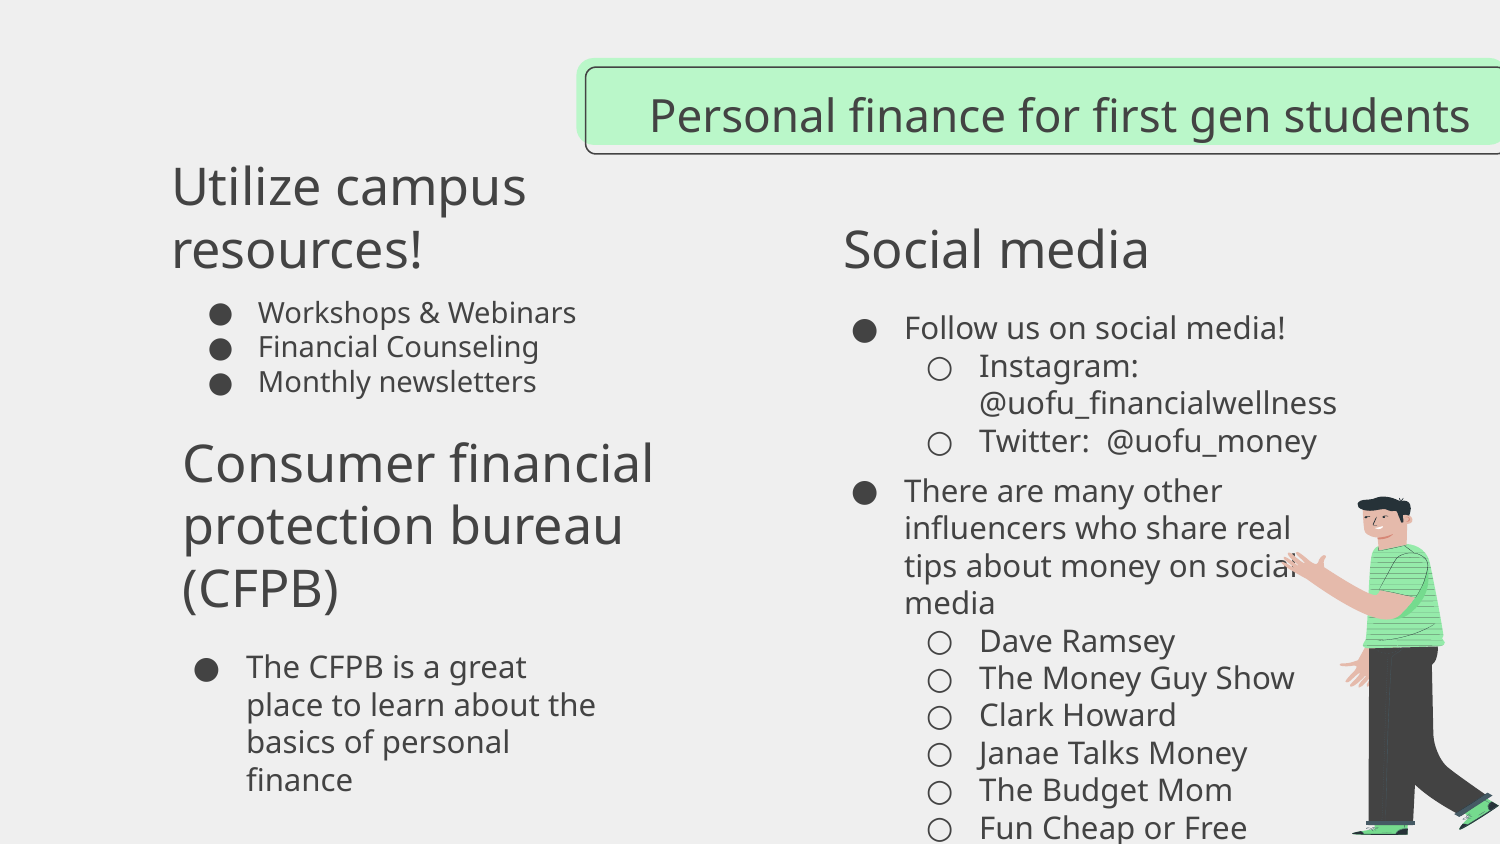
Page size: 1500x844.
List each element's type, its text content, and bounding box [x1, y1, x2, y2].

subtitle Workshops & Webinars Financial Counseling Monthly newsletters [167, 294, 645, 439]
title Consumer financial protection bureau (CFPB) [167, 537, 748, 633]
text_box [1280, 496, 1500, 836]
title Personal finance for first gen students [516, 75, 1487, 154]
title Social media [828, 199, 1286, 293]
subtitle The CFPB is a great place to learn about the basics of personal finance [156, 632, 634, 793]
subtitle Follow us on social media! Instagram: @uofu_financialwellness Twitter: @uofu_money There are many other influencers who share real tips about money on social media Dave Ramsey The Money Guy Show Clark Howard Janae Talks Money The Budget Mom Fun Cheap or Free [814, 293, 1360, 454]
title Utilize campus resources! [156, 214, 716, 294]
